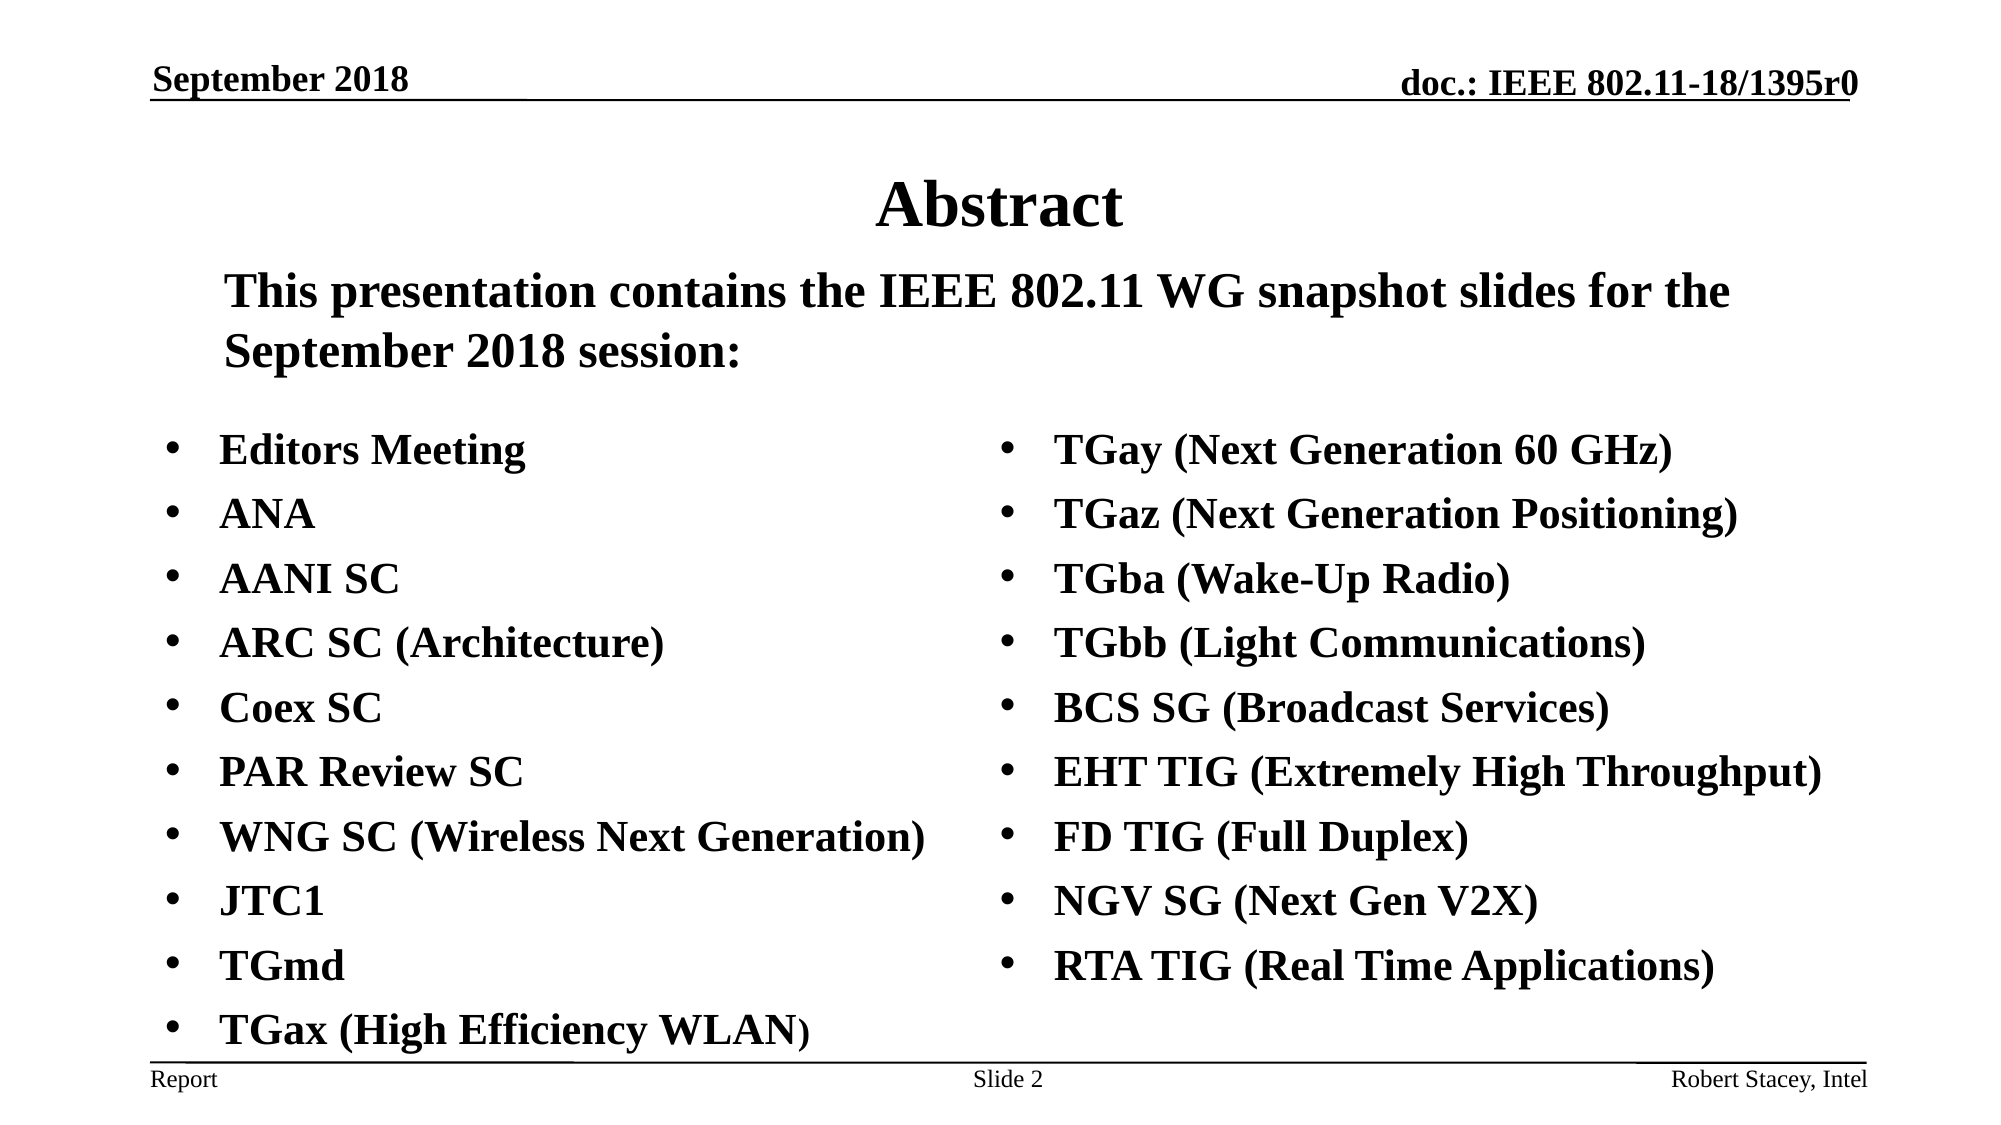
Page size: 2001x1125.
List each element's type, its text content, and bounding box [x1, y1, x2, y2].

title Abstract [149, 112, 1850, 288]
footer Robert Stacey, Intel [1171, 1061, 1869, 1093]
text_box This presentation contains the IEEE 802.11 WG snapshot slides for the September 2018 session: [152, 249, 1850, 388]
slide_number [152, 54, 563, 100]
slide_number Slide 2 [950, 1061, 1067, 1123]
list Editors Meeting ANA AANI SC ARC SC (Architecture) Coex SC PAR Review SC WNG SC (Wireless Next Generation) JTC1 TGmd TGax (High Efficiency WLAN) TGay (Next Generation 60 GHz) TGaz (Next Generation Positioning) TGba (Wake-Up Radio) TGbb (Light Communications) BCS SG (Broadcast Services) EHT TIG (Extremely High Throughput) FD TIG (Full Duplex) NGV SG (Next Gen V2X) RTA TIG (Real Time Applications) [149, 412, 1850, 1063]
